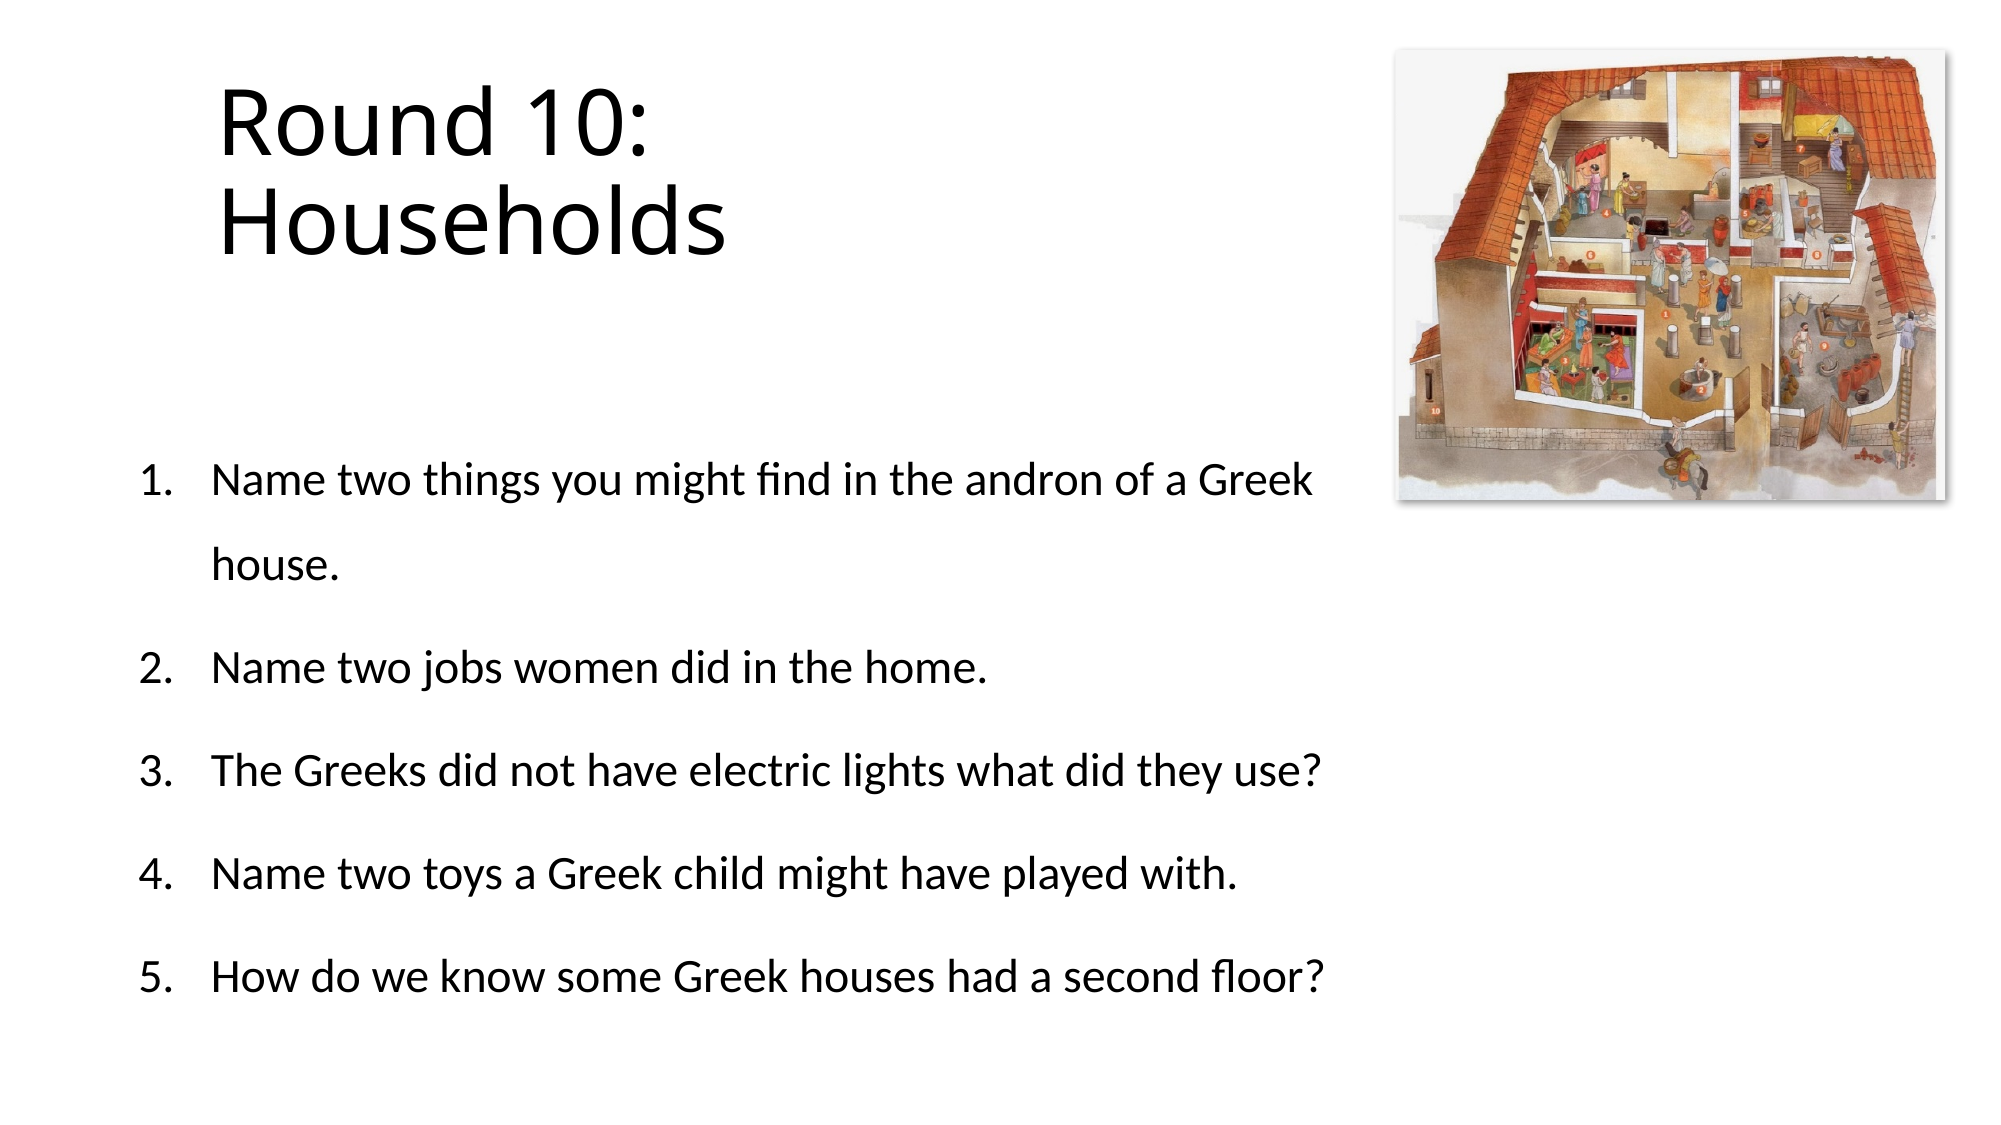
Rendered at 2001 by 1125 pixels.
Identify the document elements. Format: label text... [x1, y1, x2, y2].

title Round 10: Households [201, 81, 1200, 270]
picture [1395, 50, 1946, 500]
list Name two things you might find in the andron of a Greek house. Name two jobs women did in the home. The Greeks did not have electric lights what did they use? Name two toys a Greek child might have played with. How do we know some Greek houses had a second floor? [123, 411, 1418, 1125]
